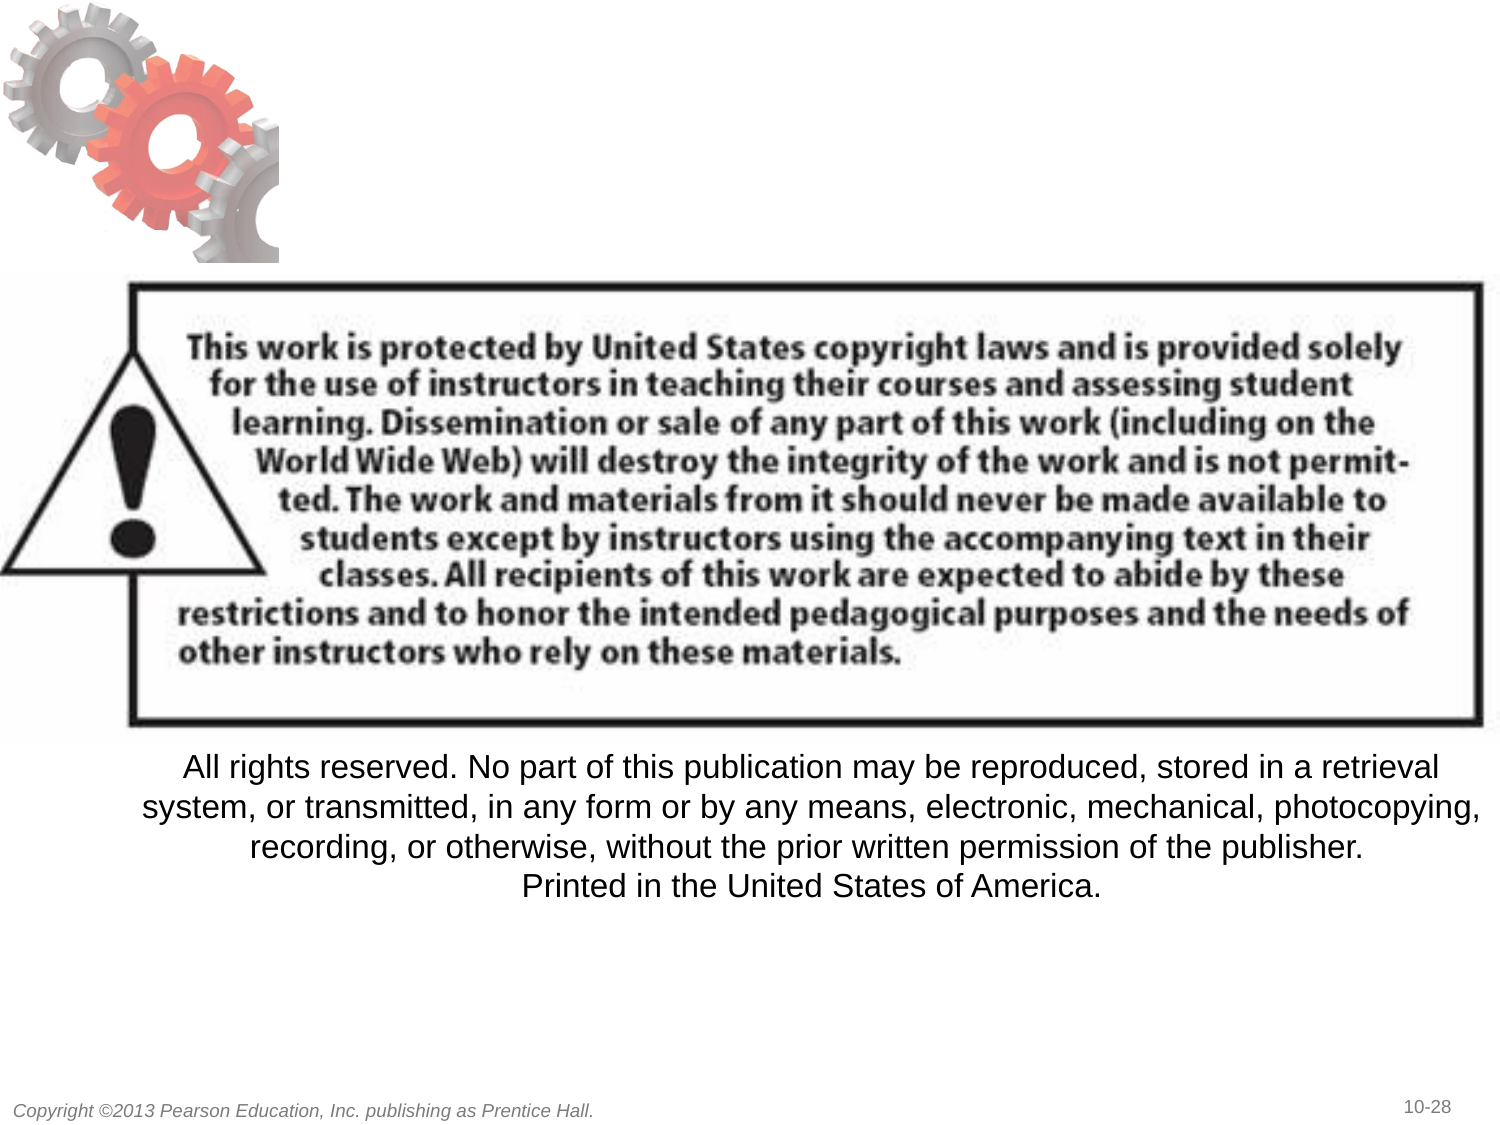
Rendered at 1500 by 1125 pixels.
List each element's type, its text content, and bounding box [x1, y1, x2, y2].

text_box All rights reserved. No part of this publication may be reproduced, stored in a retrieval system, or transmitted, in any form or by any means, electronic, mechanical, photocopying, recording, or otherwise, without the prior written permission of the publisher. Printed in the United States of America. [125, 750, 1500, 912]
picture [0, 274, 1500, 744]
picture [0, 0, 279, 263]
